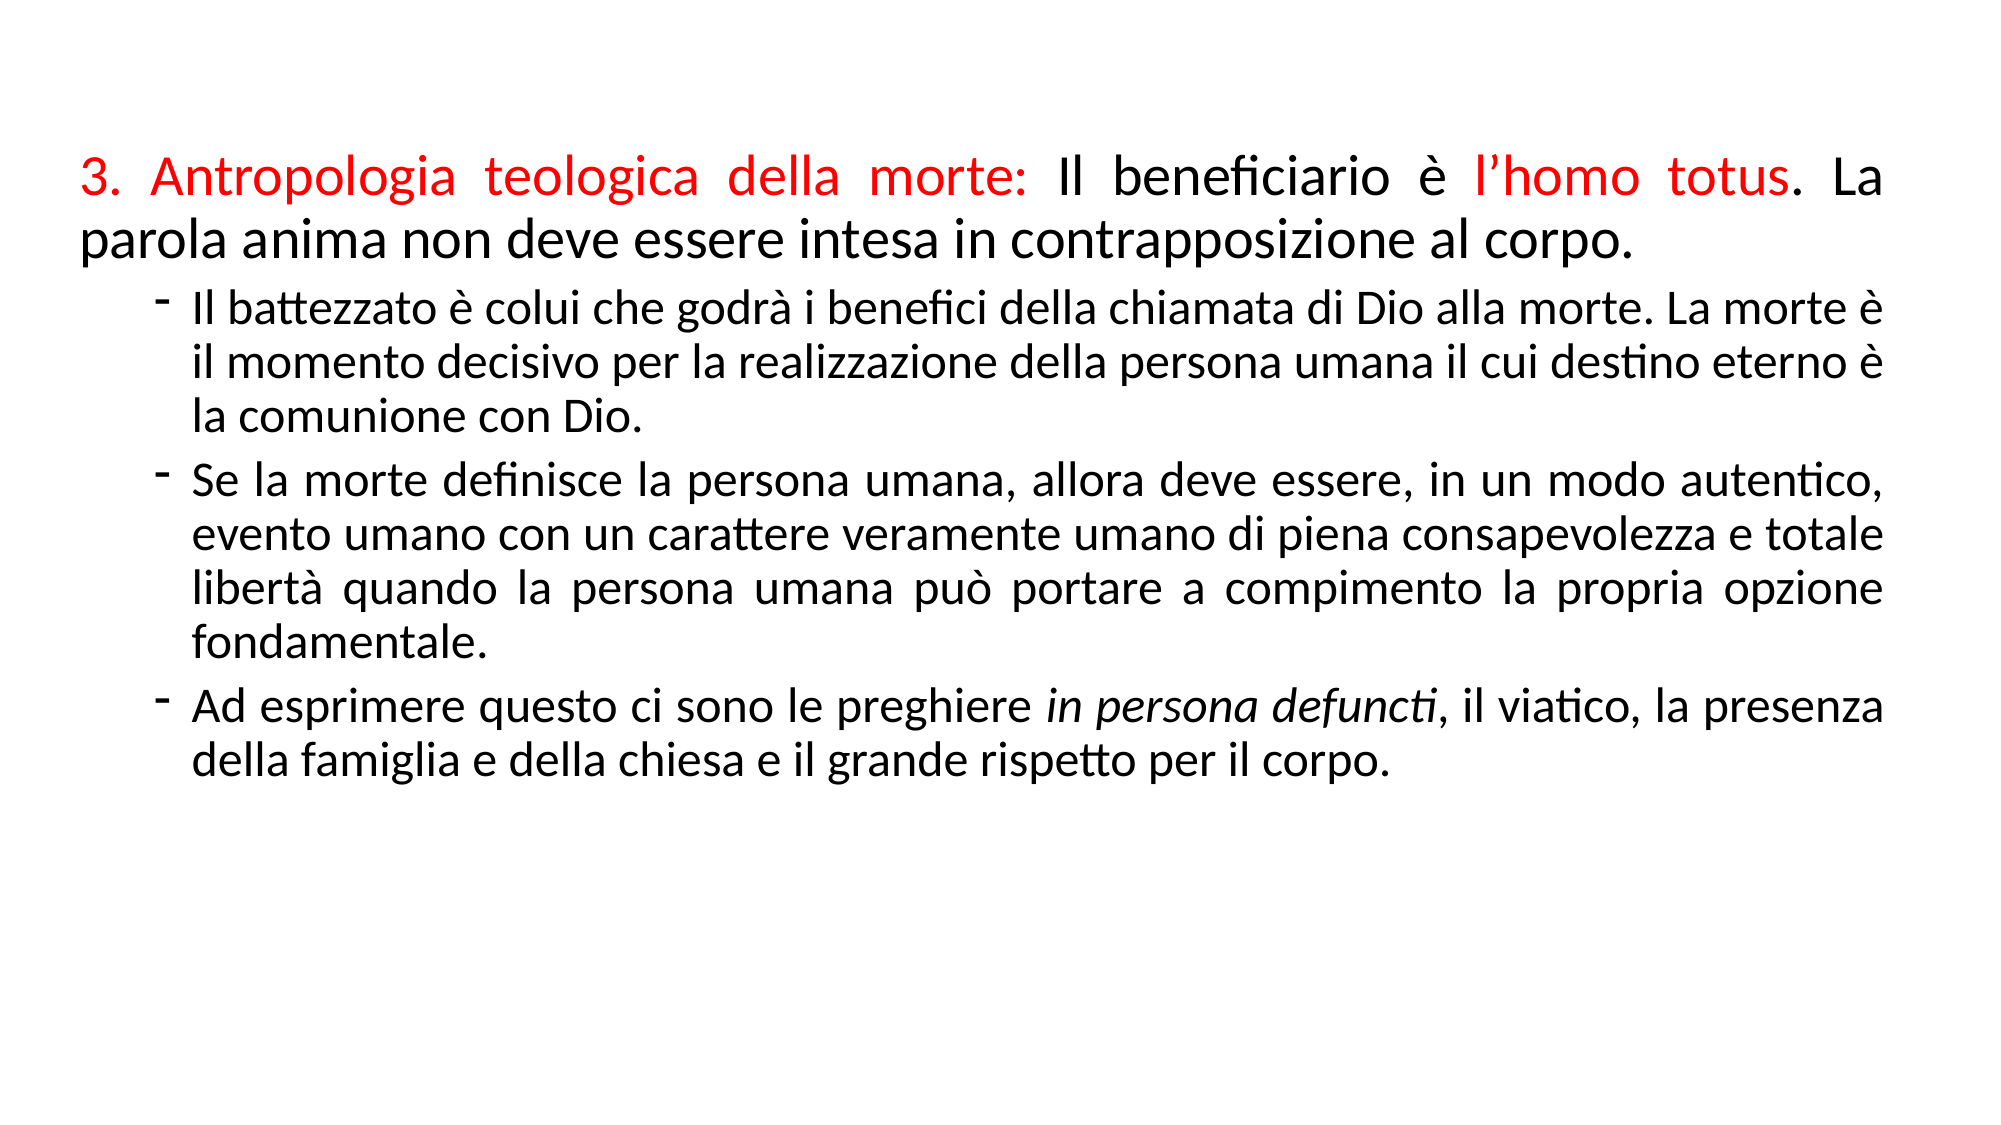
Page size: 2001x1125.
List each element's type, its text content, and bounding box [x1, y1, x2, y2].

list 3. Antropologia teologica della morte: Il beneficiario è l’homo totus. La parola anima non deve essere intesa in contrapposizione al corpo. Il battezzato è colui che godrà i benefici della chiamata di Dio alla morte. La morte è il momento decisivo per la realizzazione della persona umana il cui destino eterno è la comunione con Dio. Se la morte definisce la persona umana, allora deve essere, in un modo autentico, evento umano con un carattere veramente umano di piena consapevolezza e totale libertà quando la persona umana può portare a compimento la propria opzione fondamentale. Ad esprimere questo ci sono le preghiere in persona defuncti, il viatico, la presenza della famiglia e della chiesa e il grande rispetto per il corpo. [64, 137, 1900, 934]
